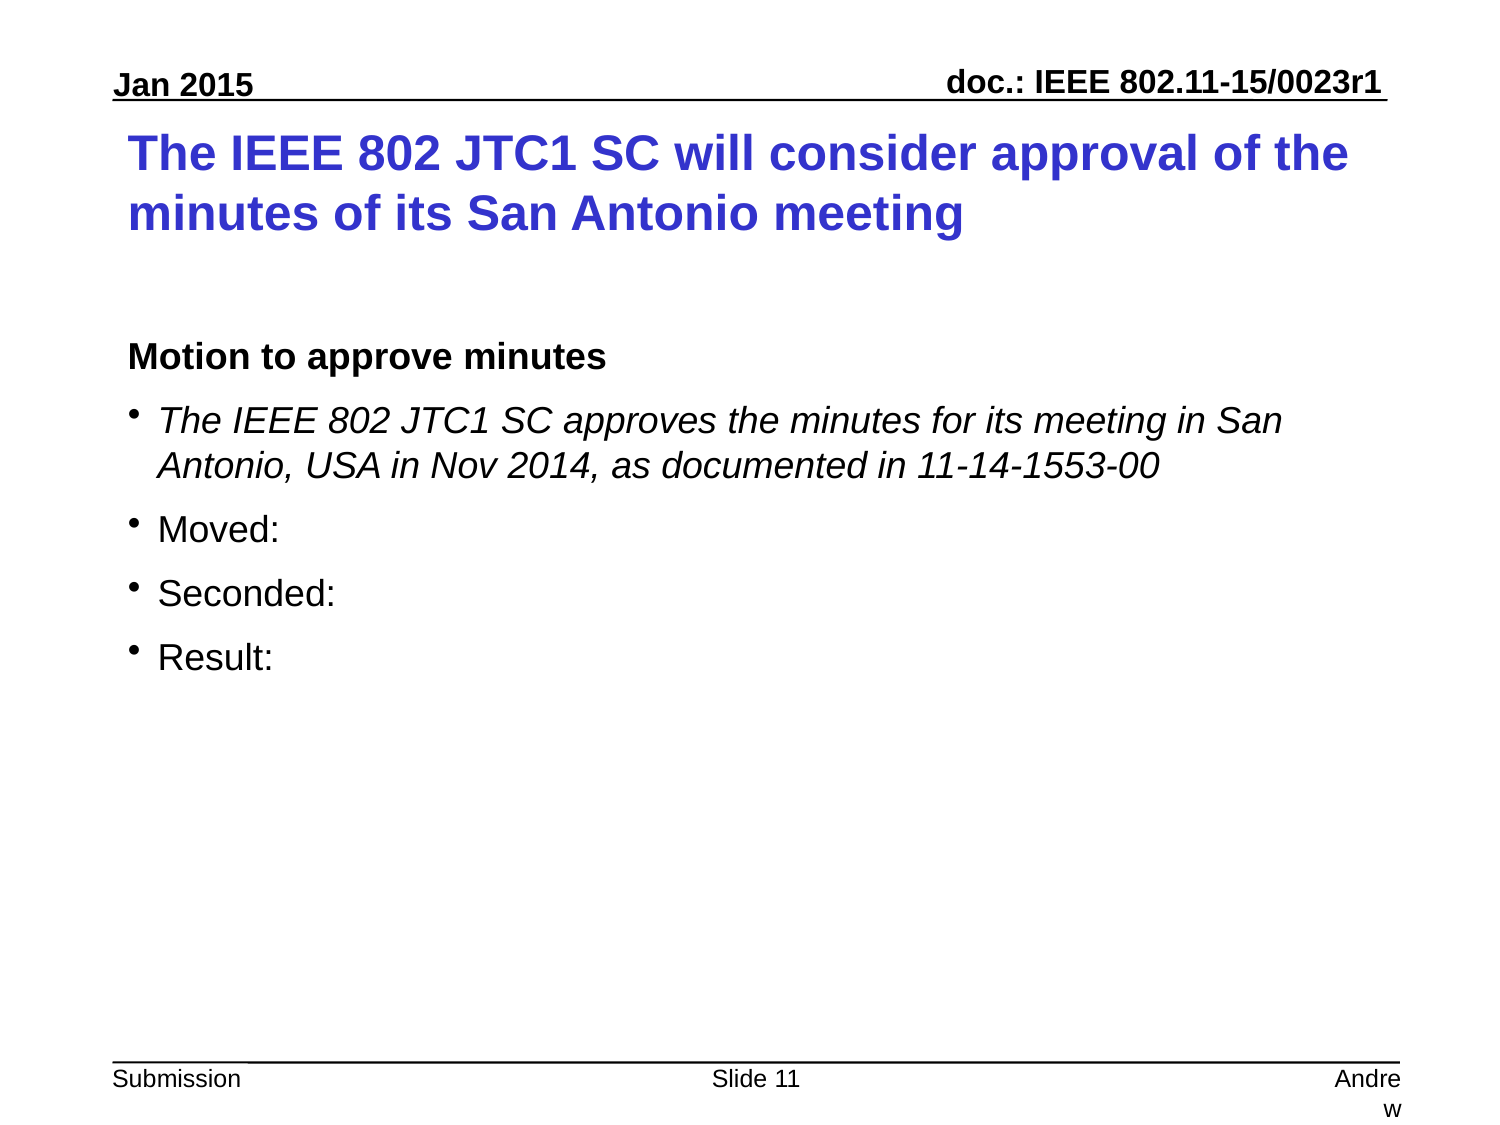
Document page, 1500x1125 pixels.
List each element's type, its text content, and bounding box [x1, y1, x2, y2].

slide_number Slide 11 [709, 1061, 803, 1093]
footer Andrew Myles, Cisco [1320, 1061, 1402, 1093]
title The IEEE 802 JTC1 SC will consider approval of the minutes of its San Antonio meeting [112, 112, 1388, 288]
list Motion to approve minutes The IEEE 802 JTC1 SC approves the minutes for its meeting in San Antonio, USA in Nov 2014, as documented in 11-14-1553-00 Moved: Seconded: Result: [112, 324, 1388, 1000]
